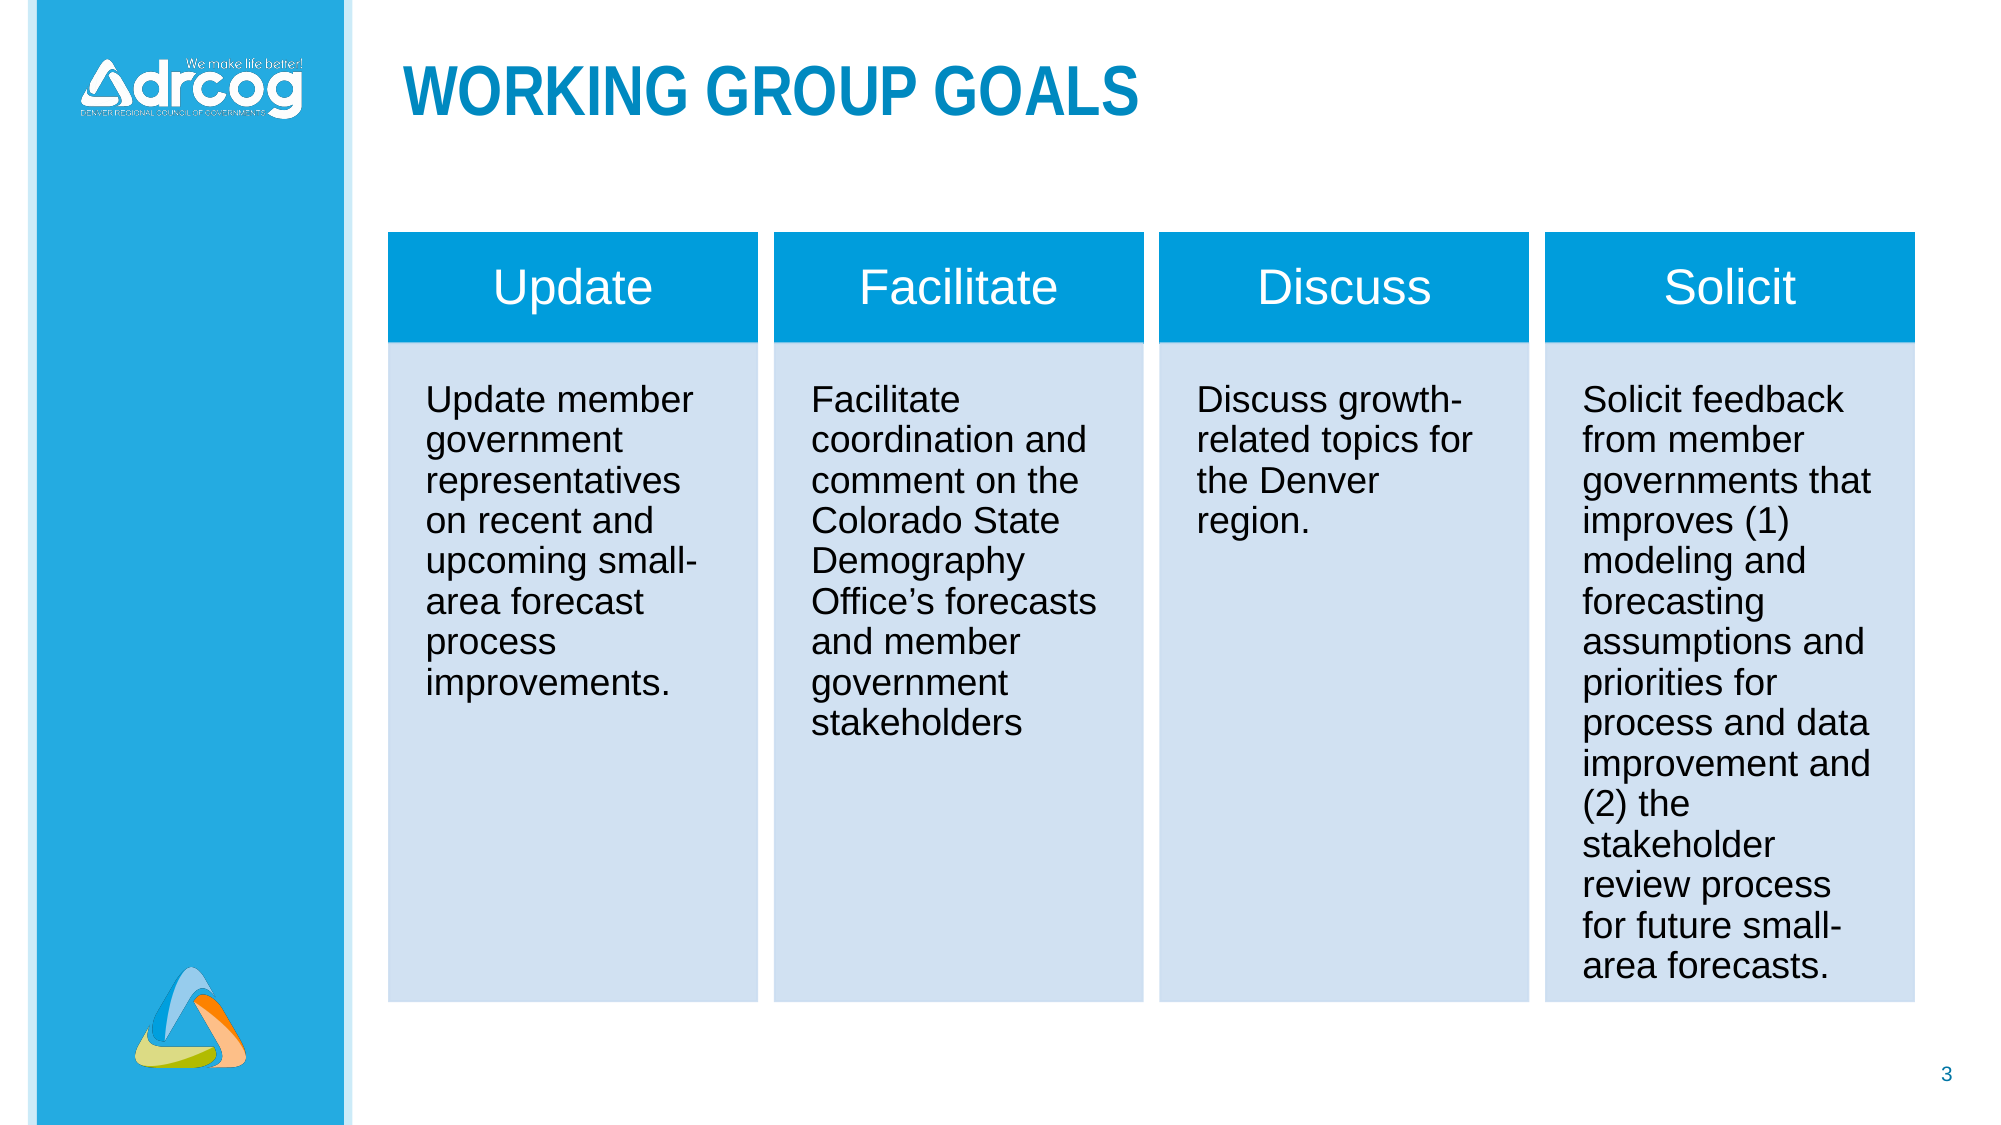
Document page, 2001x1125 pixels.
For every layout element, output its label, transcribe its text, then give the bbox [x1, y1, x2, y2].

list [388, 221, 1915, 1014]
slide_number 3 [1517, 1042, 1968, 1103]
picture [81, 58, 302, 119]
picture [135, 967, 246, 1068]
title Working Group Goals [388, 11, 1986, 174]
